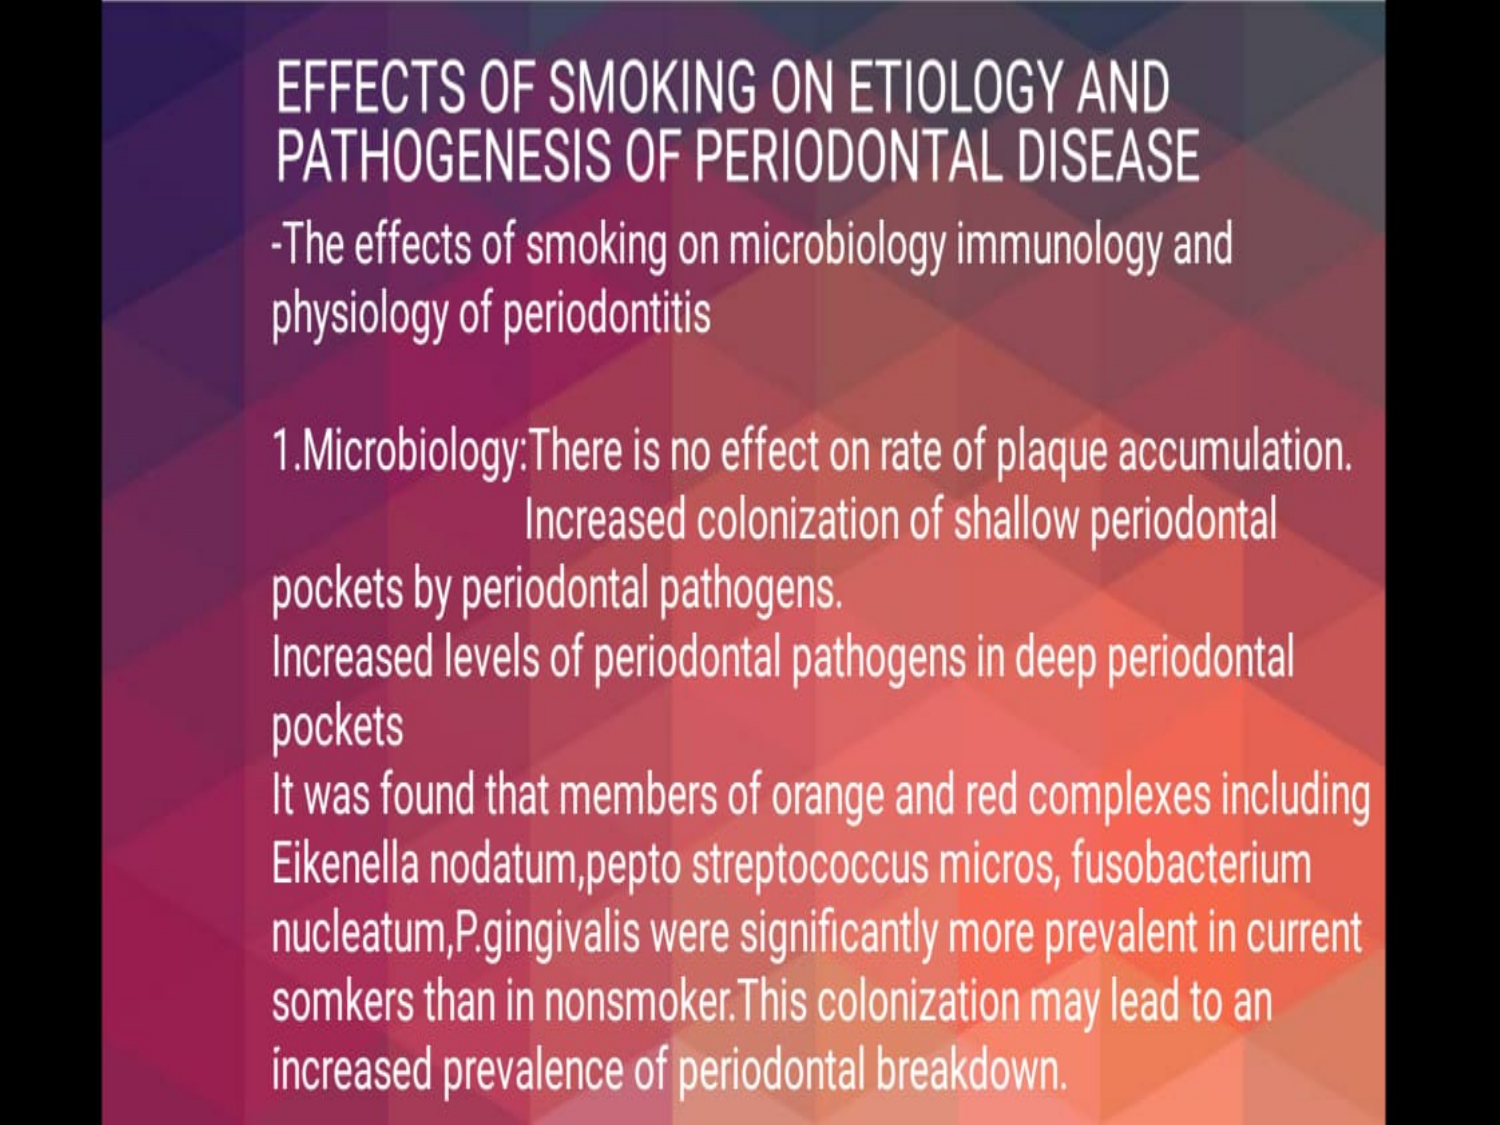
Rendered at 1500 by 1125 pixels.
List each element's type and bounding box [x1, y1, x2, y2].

list [0, 0, 1500, 1125]
